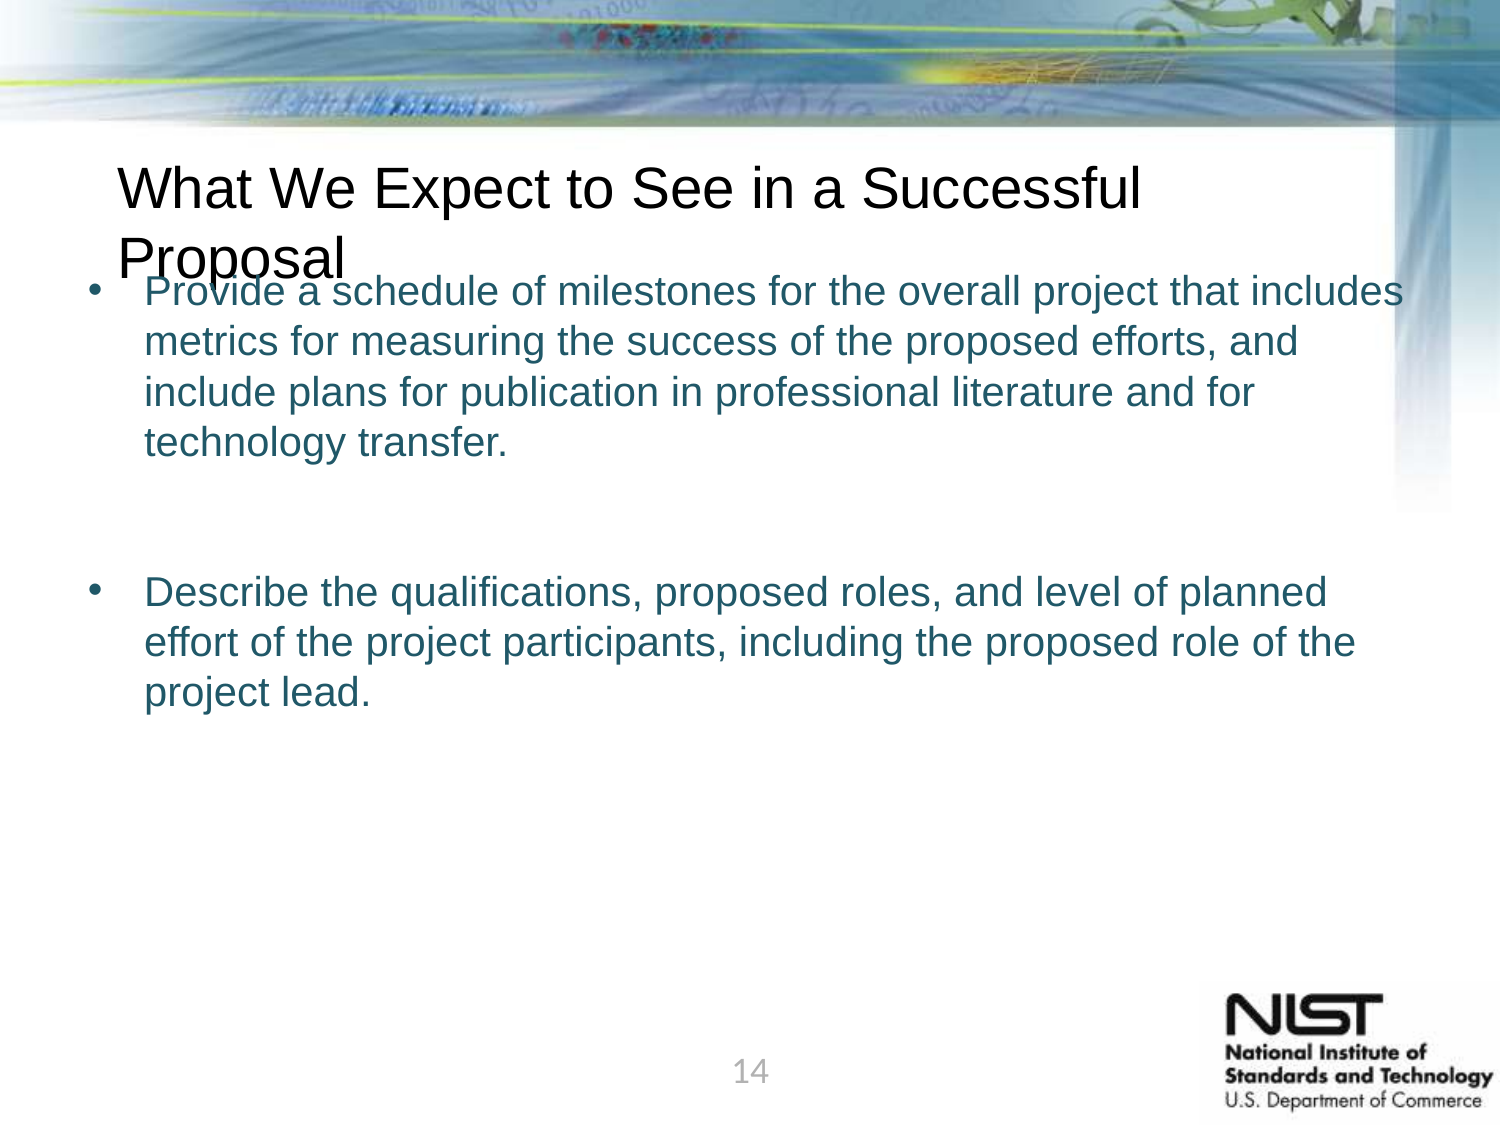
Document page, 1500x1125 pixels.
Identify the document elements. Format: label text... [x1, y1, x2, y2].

footer 14 [510, 1046, 990, 1092]
title What We Expect to See in a Successful Proposal [117, 149, 1383, 221]
list Provide a schedule of milestones for the overall project that includes metrics for measuring the success of the proposed efforts, and include plans for publication in professional literature and for technology transfer. Describe the qualifications, proposed roles, and level of planned effort of the project participants, including the proposed role of the project lead. [87, 264, 1413, 770]
picture [0, 0, 1500, 1125]
